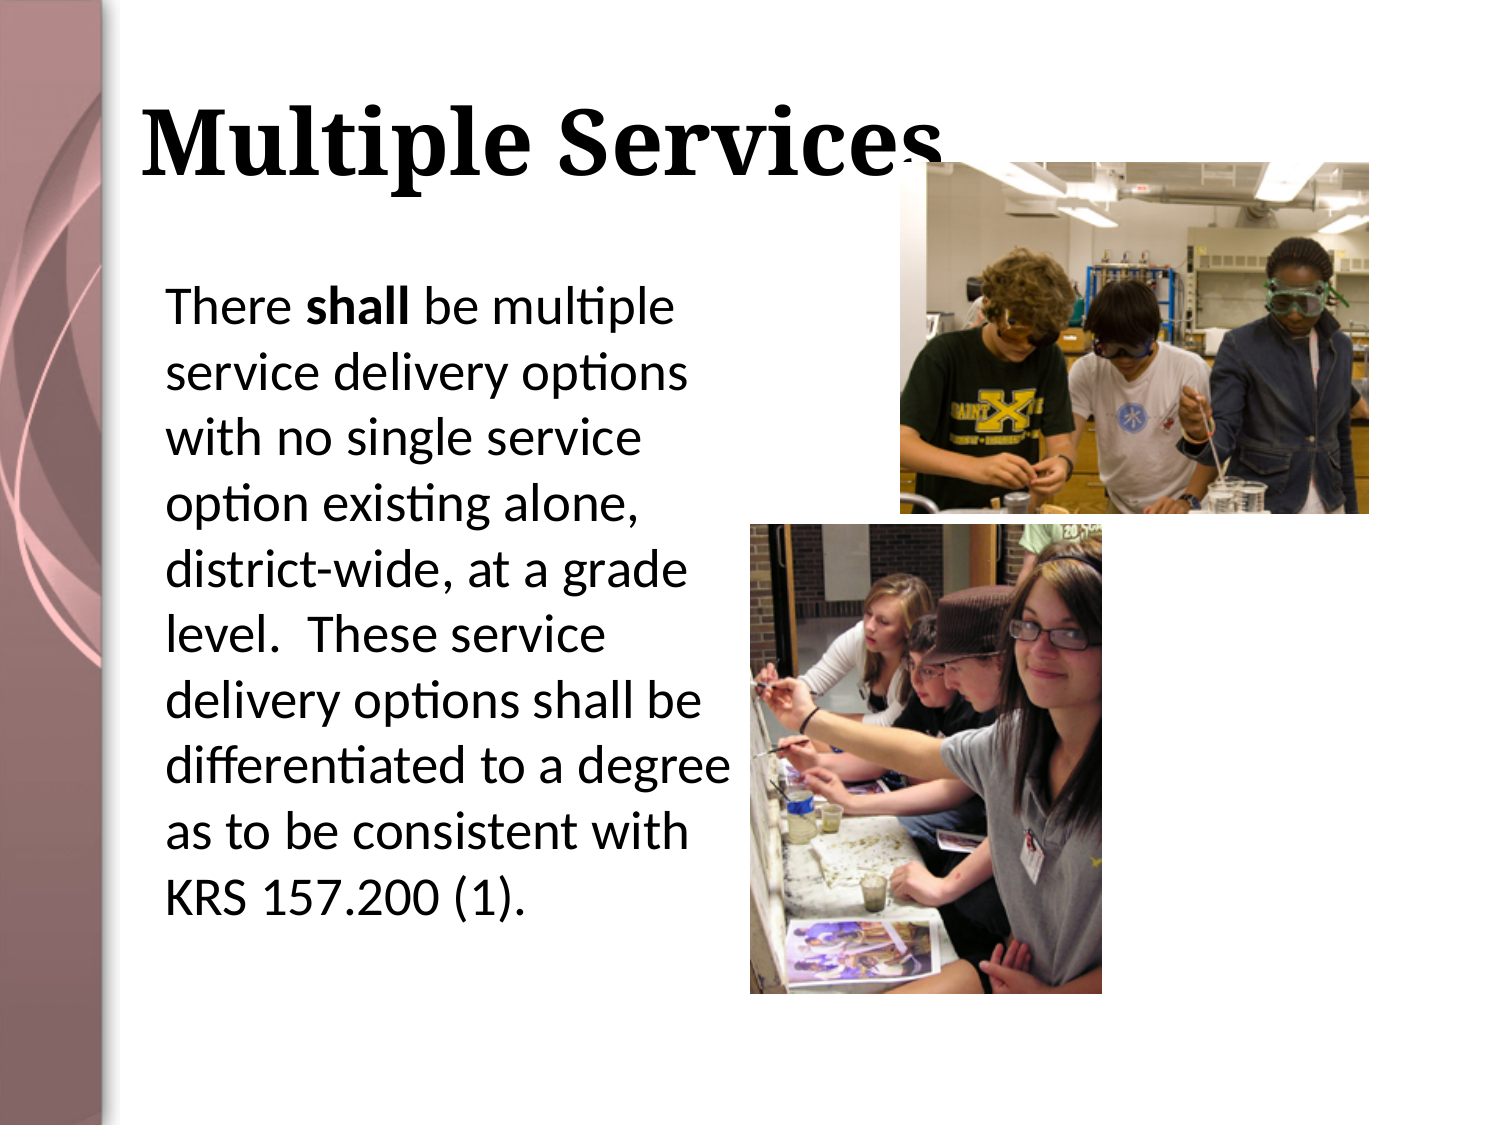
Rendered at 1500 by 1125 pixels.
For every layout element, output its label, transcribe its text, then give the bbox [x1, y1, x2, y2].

list There shall be multiple service delivery options with no single service option existing alone, district-wide, at a grade level. These service delivery options shall be differentiated to a degree as to be consistent with KRS 157.200 (1). [150, 262, 750, 1005]
picture [749, 524, 1102, 994]
title Multiple Services [125, 45, 1450, 233]
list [899, 162, 1369, 515]
